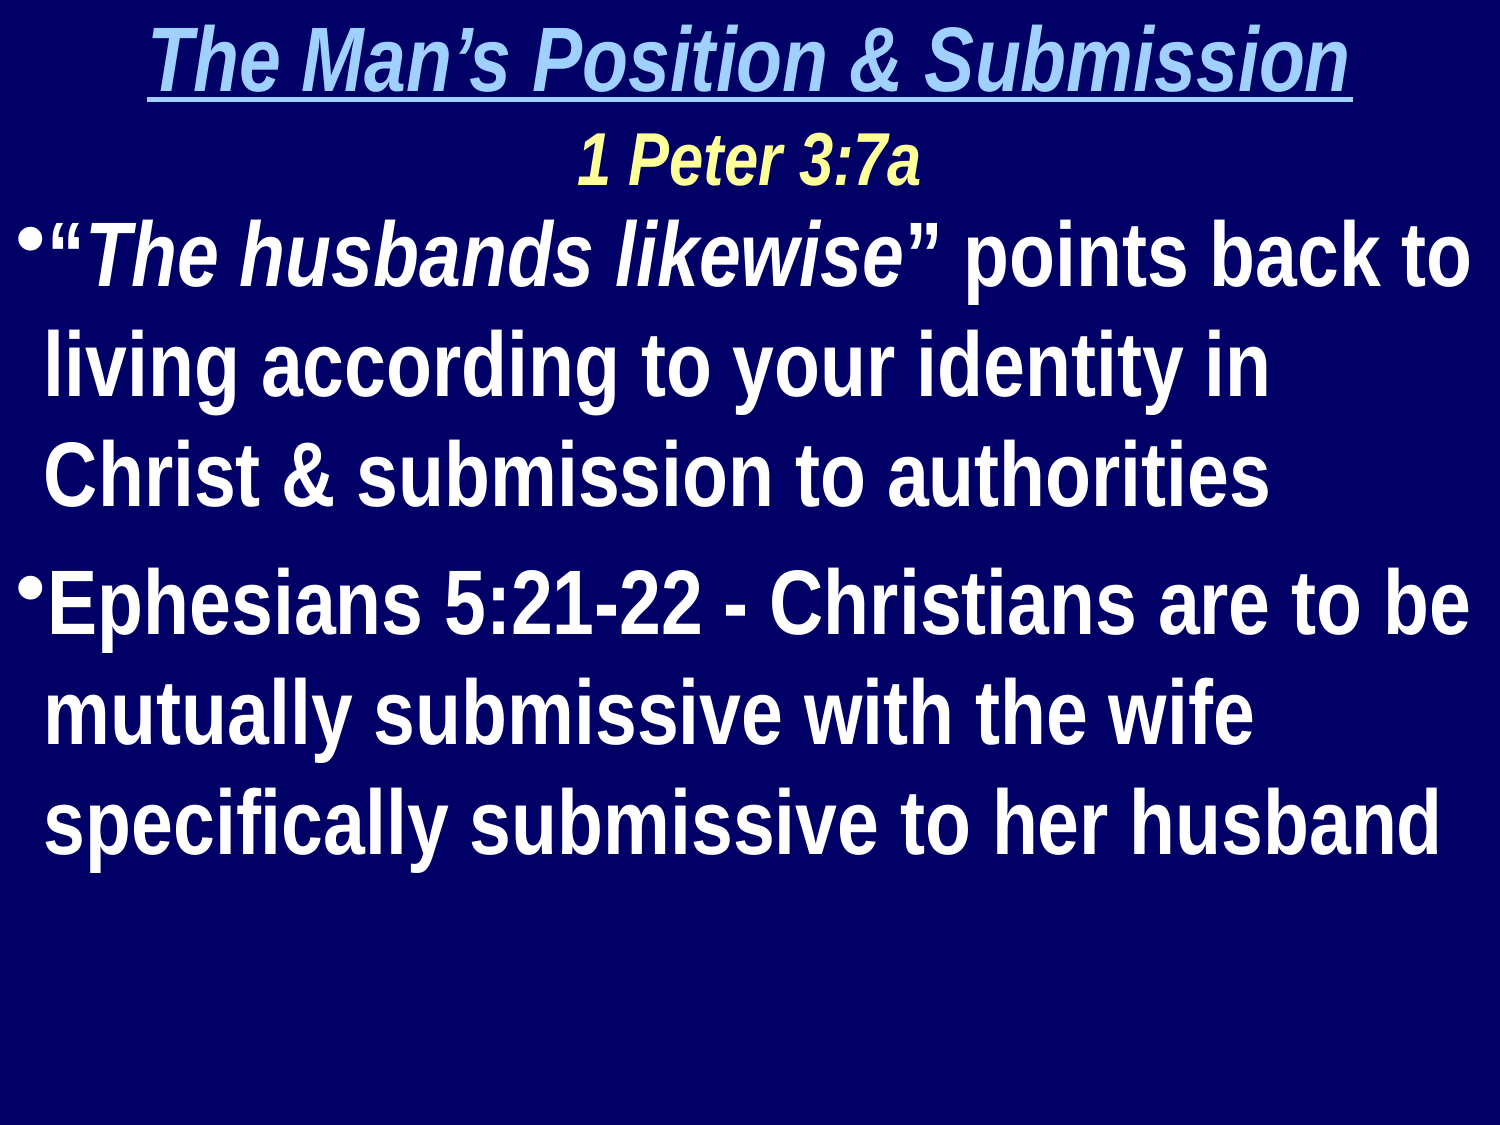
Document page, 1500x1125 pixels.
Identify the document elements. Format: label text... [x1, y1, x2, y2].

title The Man’s Position & Submission 1 Peter 3:7a [0, 0, 1500, 187]
list “The husbands likewise” points back to living according to your identity in Christ & submission to authorities Ephesians 5:21-22 - Christians are to be mutually submissive with the wife specifically submissive to her husband [0, 187, 1500, 1125]
